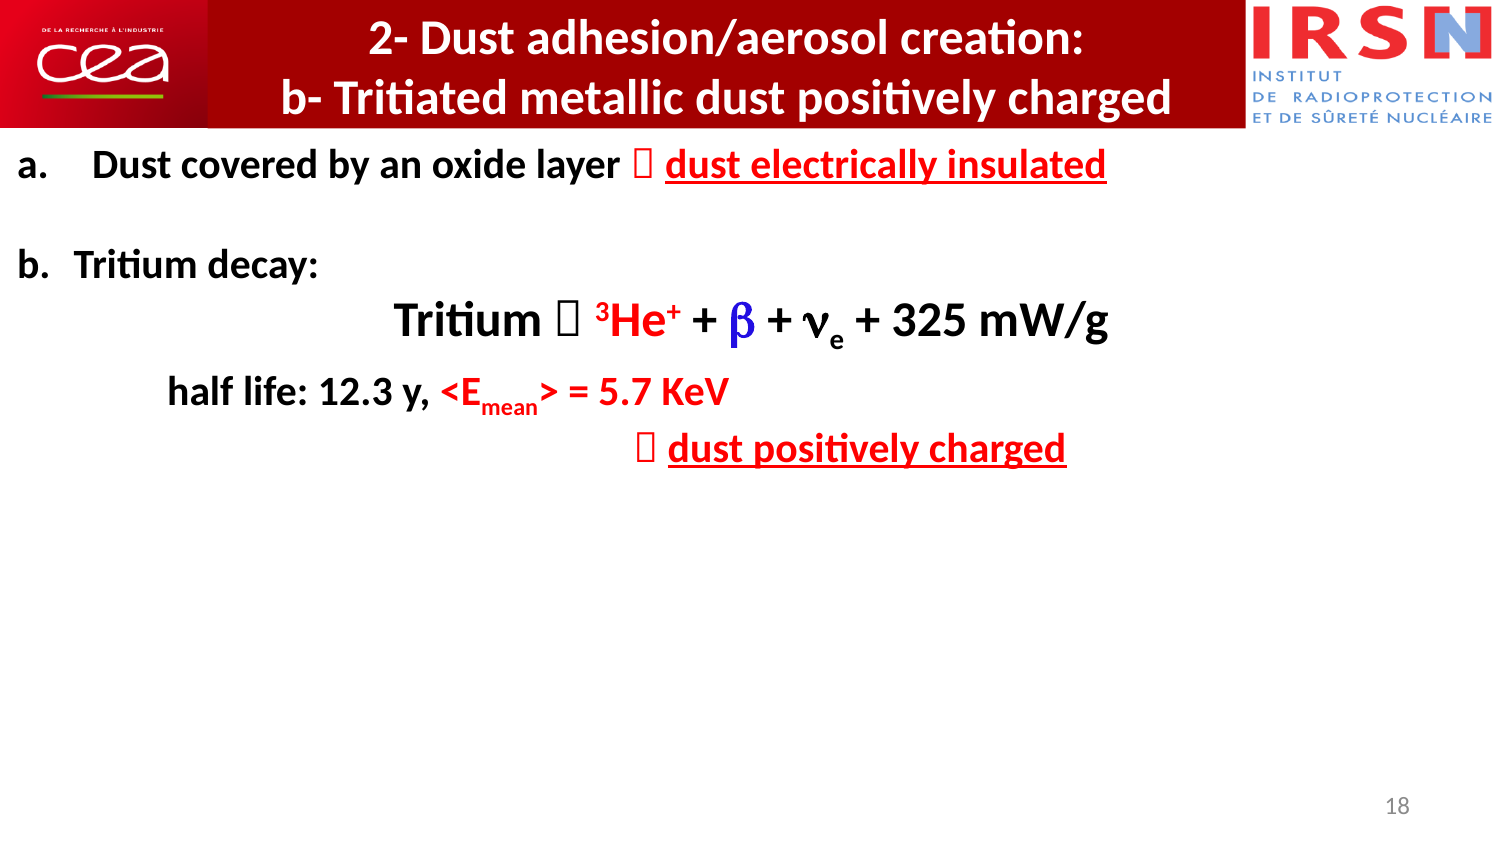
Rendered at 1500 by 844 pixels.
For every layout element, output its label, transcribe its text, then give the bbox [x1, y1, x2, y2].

picture [0, 0, 208, 128]
text_box Dust covered by an oxide layer  dust electrically insulated Tritium decay: Tritium  3He+ + b + ne + 325 mW/g half life: 12.3 y, <Emean> = 5.7 KeV  dust positively charged [2, 130, 1500, 844]
slide_number 18 [1074, 782, 1425, 827]
picture [1245, 0, 1500, 129]
text_box 2- Dust adhesion/aerosol creation: b- Tritiated metallic dust positively charged [211, 0, 1243, 130]
